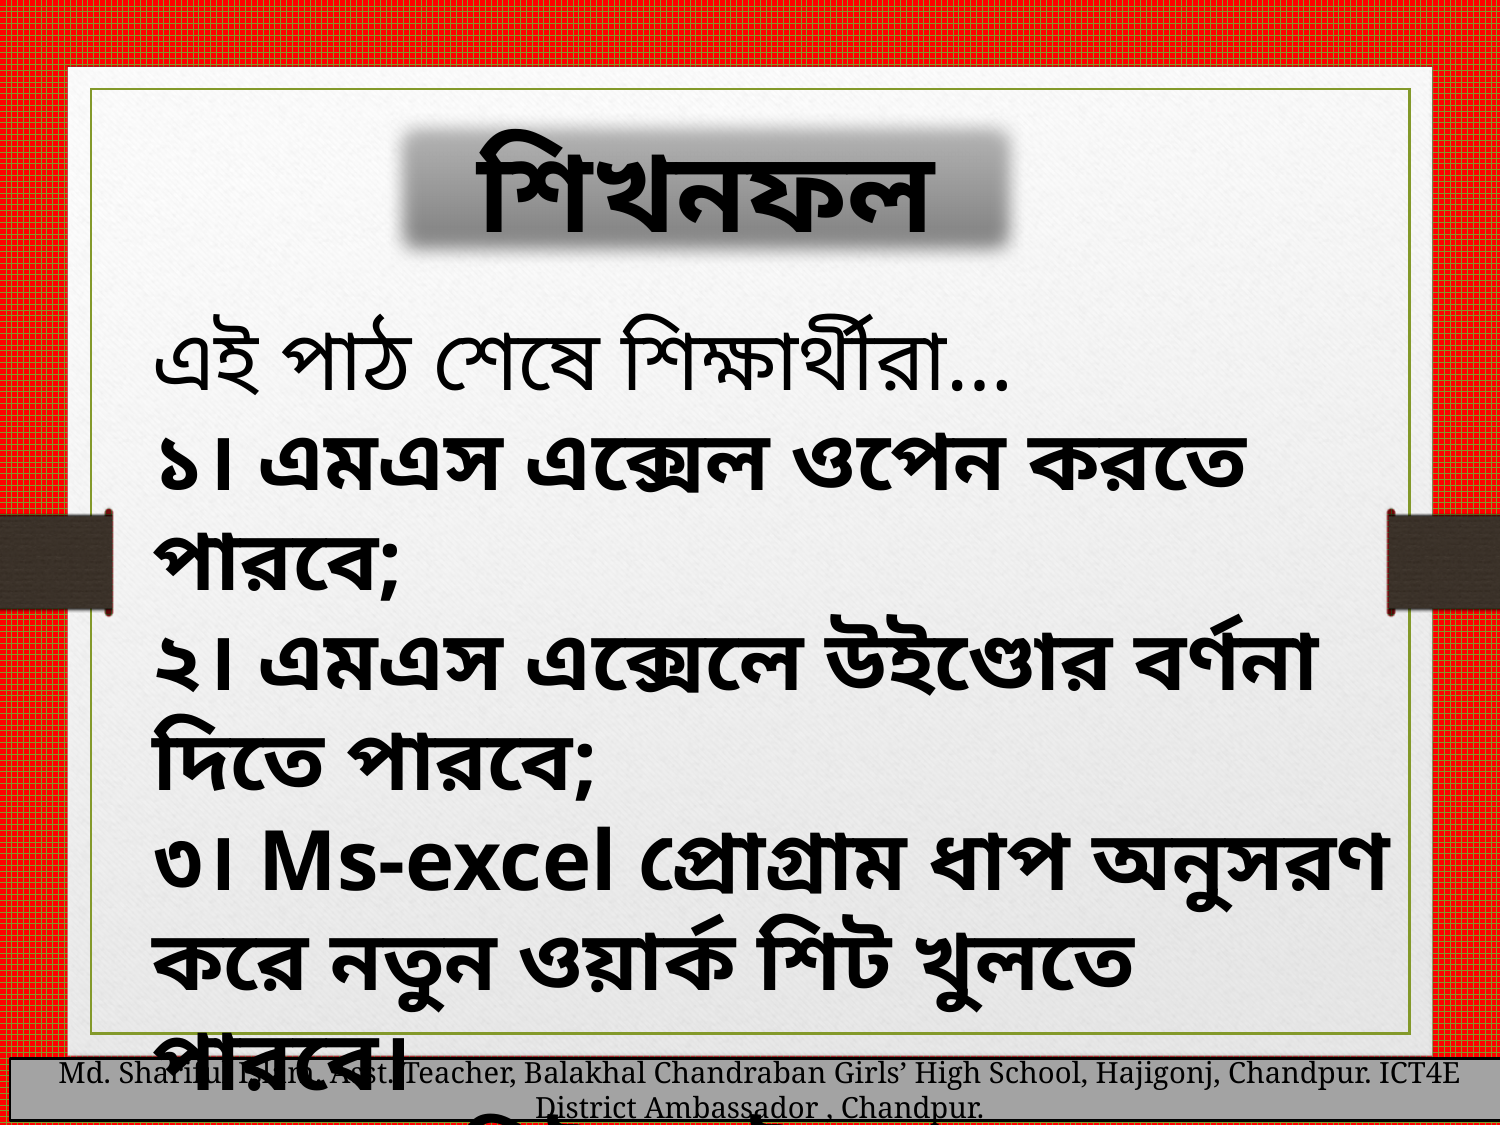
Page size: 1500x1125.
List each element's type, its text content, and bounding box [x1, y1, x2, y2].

text_box শিখনফল [423, 148, 990, 227]
text_box এই পাঠ শেষে শিক্ষার্থীরা… ১। এমএস এক্সেল ওপেন করতে পারবে; ২। এমএস এক্সেলে উইণ্ডোর বর্ণনা দিতে পারবে; ৩। Ms-excel প্রোগ্রাম ধাপ অনুসরণ করে নতুন ওয়ার্ক শিট খুলতে পারবে। ৪। স্প্রেডশিট সফটওয়্যার ব্যবহারের কৌশল বর্ণনা করতে পারবে। [137, 299, 1425, 1125]
picture [0, 0, 1500, 1125]
